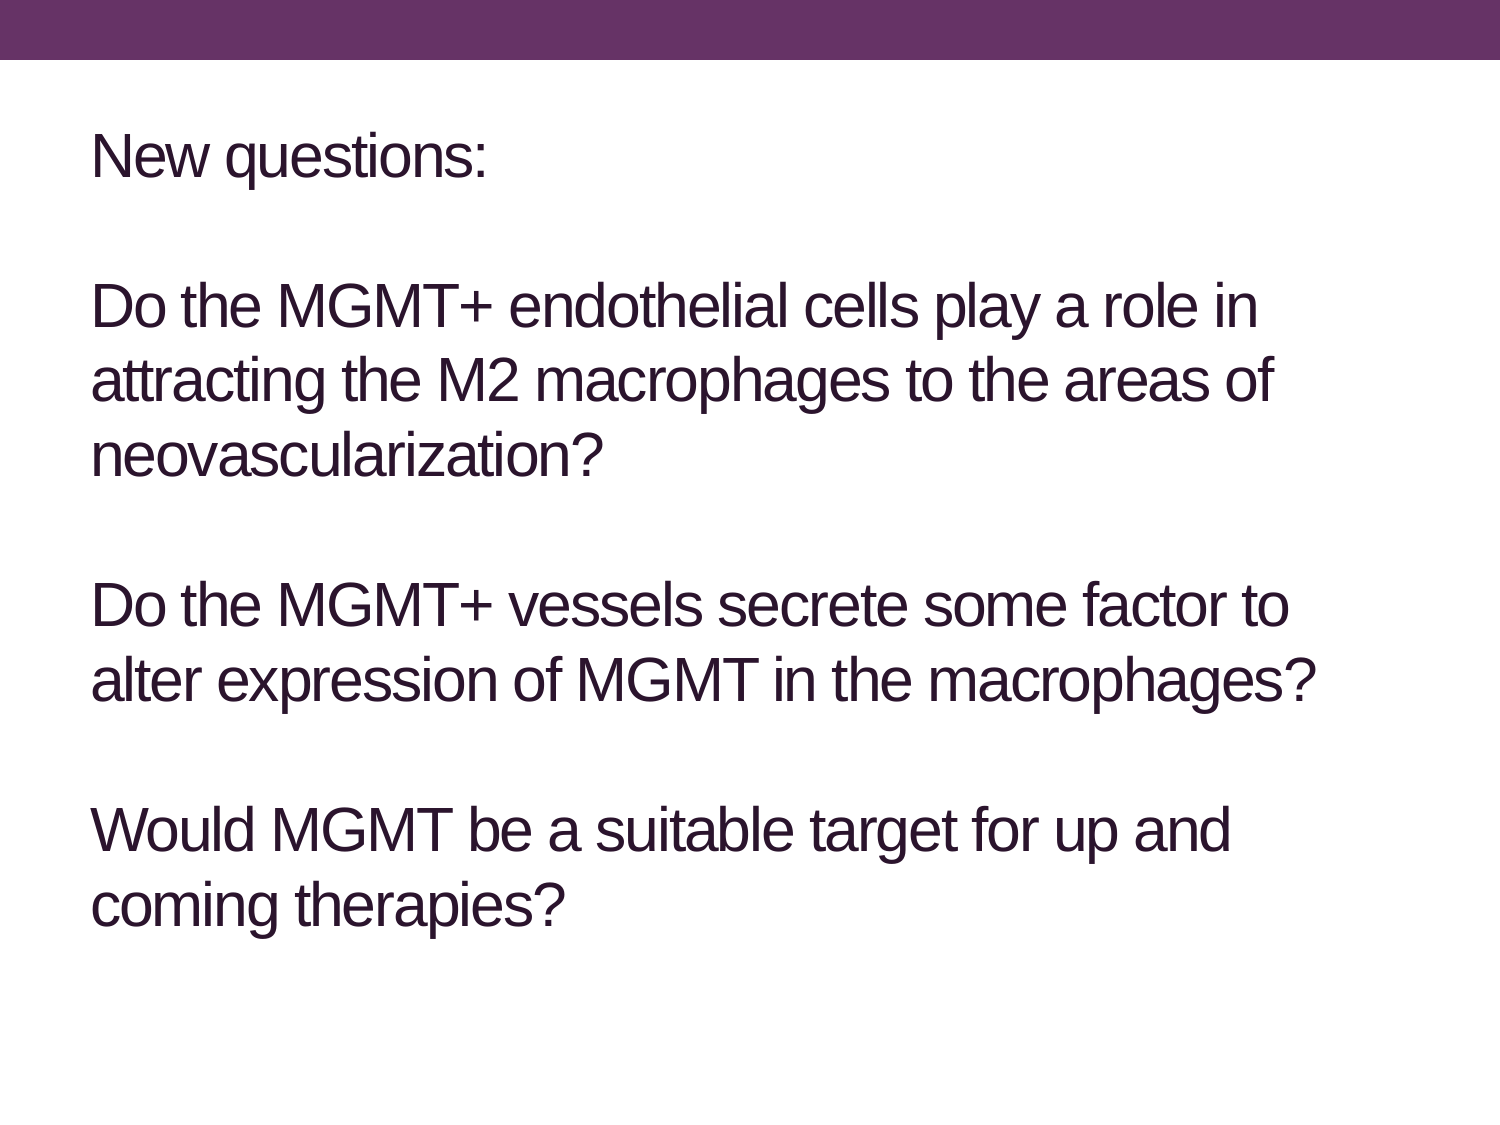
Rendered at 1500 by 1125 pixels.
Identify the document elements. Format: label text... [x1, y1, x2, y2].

title New questions: Do the MGMT+ endothelial cells play a role in attracting the M2 macrophages to the areas of neovascularization? Do the MGMT+ vessels secrete some factor to alter expression of MGMT in the macrophages? Would MGMT be a suitable target for up and coming therapies? [75, 433, 1425, 621]
